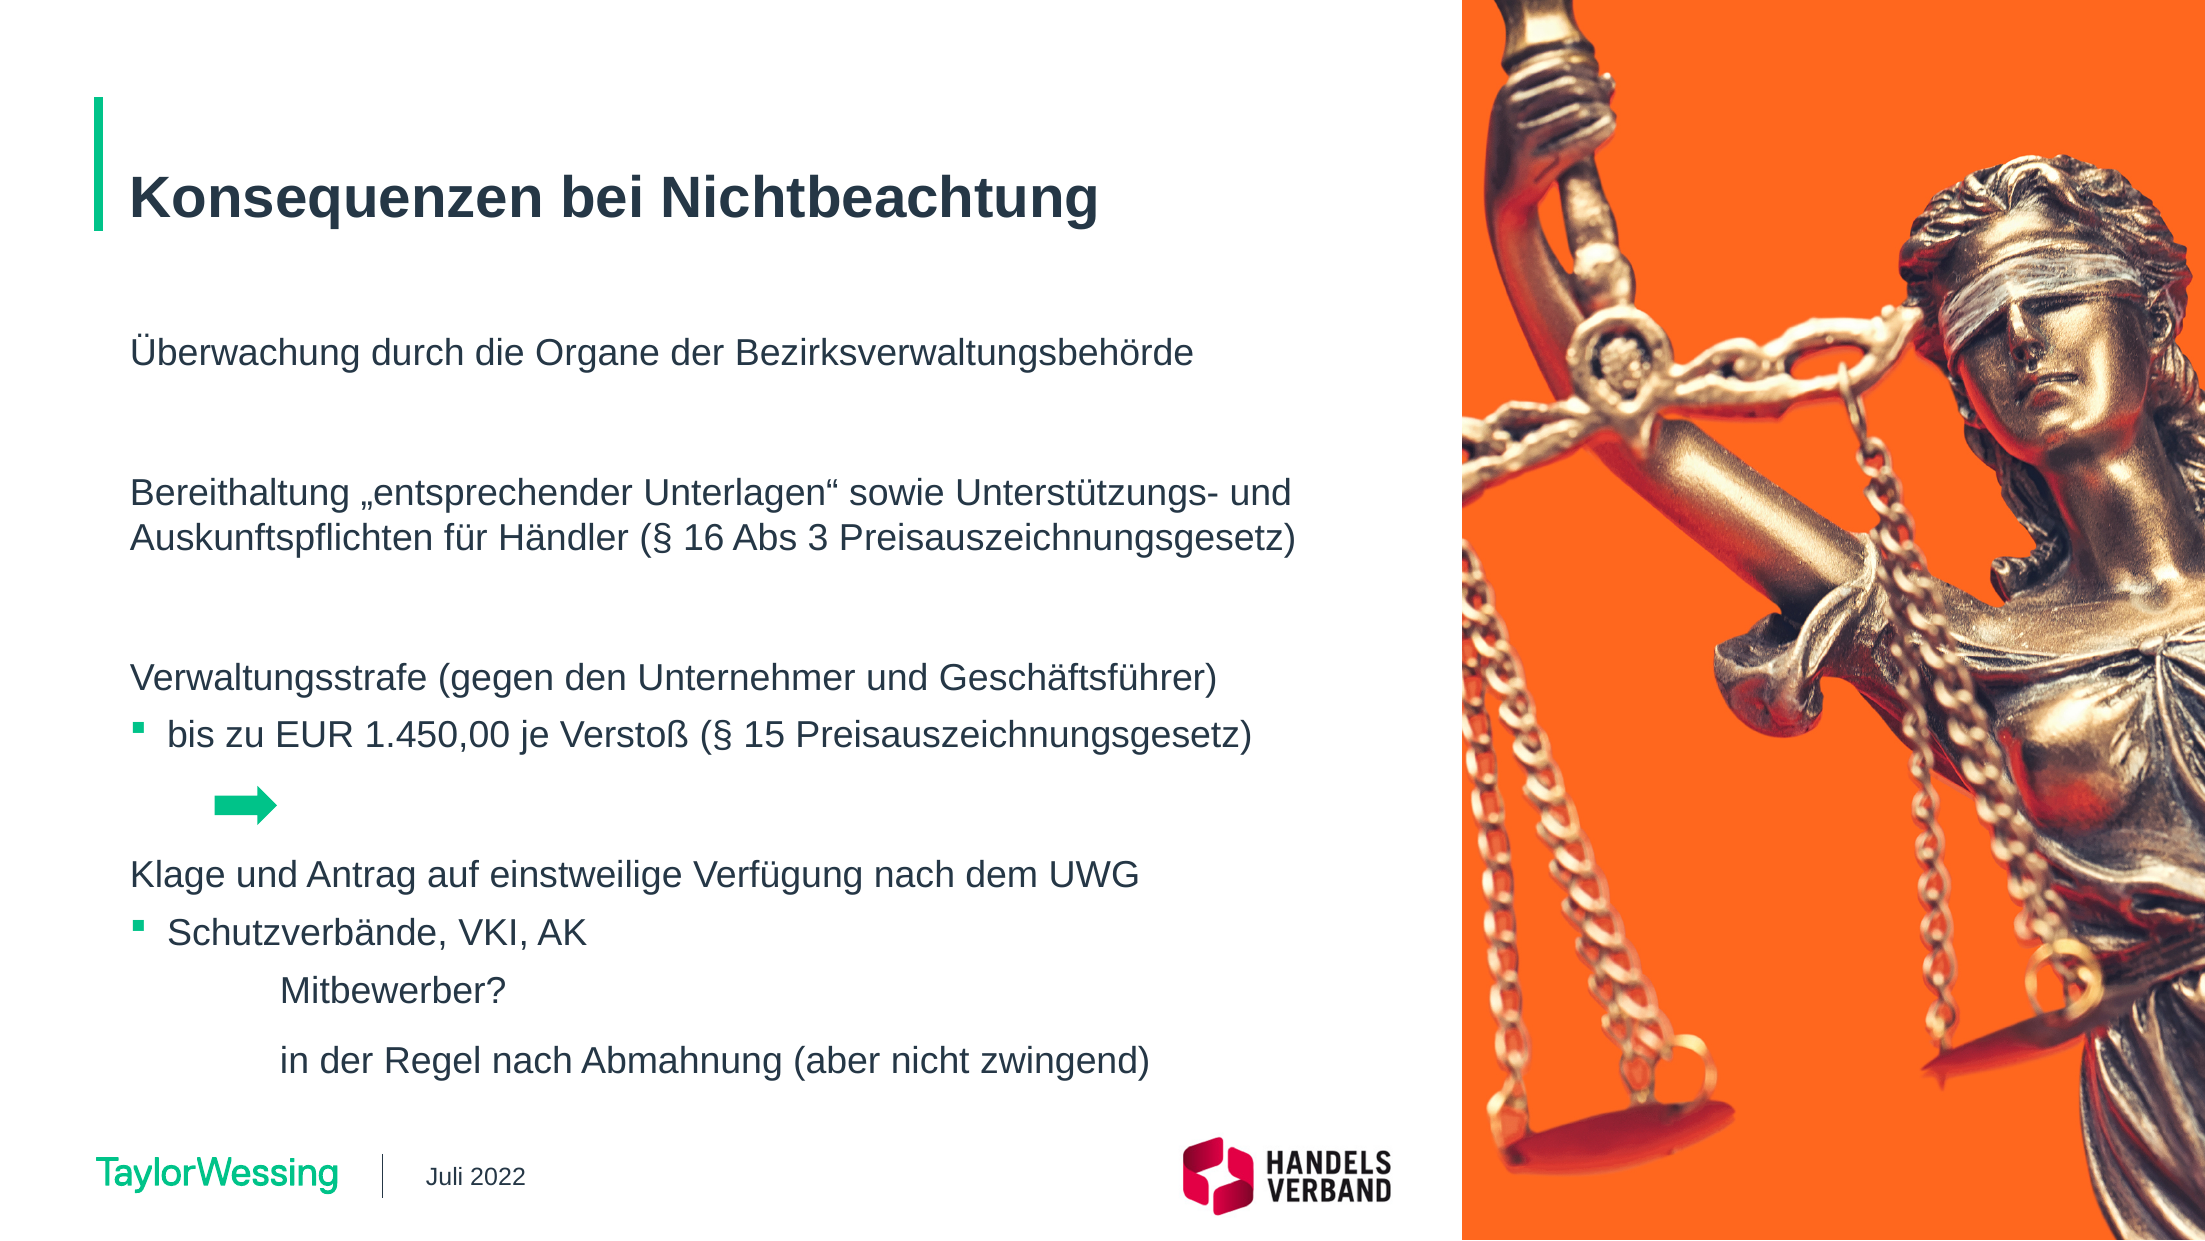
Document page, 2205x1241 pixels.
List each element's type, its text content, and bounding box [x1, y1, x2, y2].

picture [1165, 1190, 1409, 1218]
title Konsequenzen bei Nichtbeachtung [129, 103, 1409, 231]
picture [1165, 1132, 1409, 1160]
list Überwachung durch die Organe der Bezirksverwaltungsbehörde Bereithaltung „entsprechender Unterlagen“ sowie Unterstützungs- und Auskunftspflichten für Händler (§ 16 Abs 3 Preisauszeichnungsgesetz) Verwaltungsstrafe (gegen den Unternehmer und Geschäftsführer) bis zu EUR 1.450,00 je Verstoß (§ 15 Preisauszeichnungsgesetz) Klage und Antrag auf einstweilige Verfügung nach dem UWG Schutzverbände, VKI, AK Mitbewerber? in der Regel nach Abmahnung (aber nicht zwingend) [129, 327, 1409, 1099]
text_box [213, 783, 279, 828]
footer Juli 2022 [0, 1160, 1462, 1190]
picture [1462, 0, 2205, 1241]
